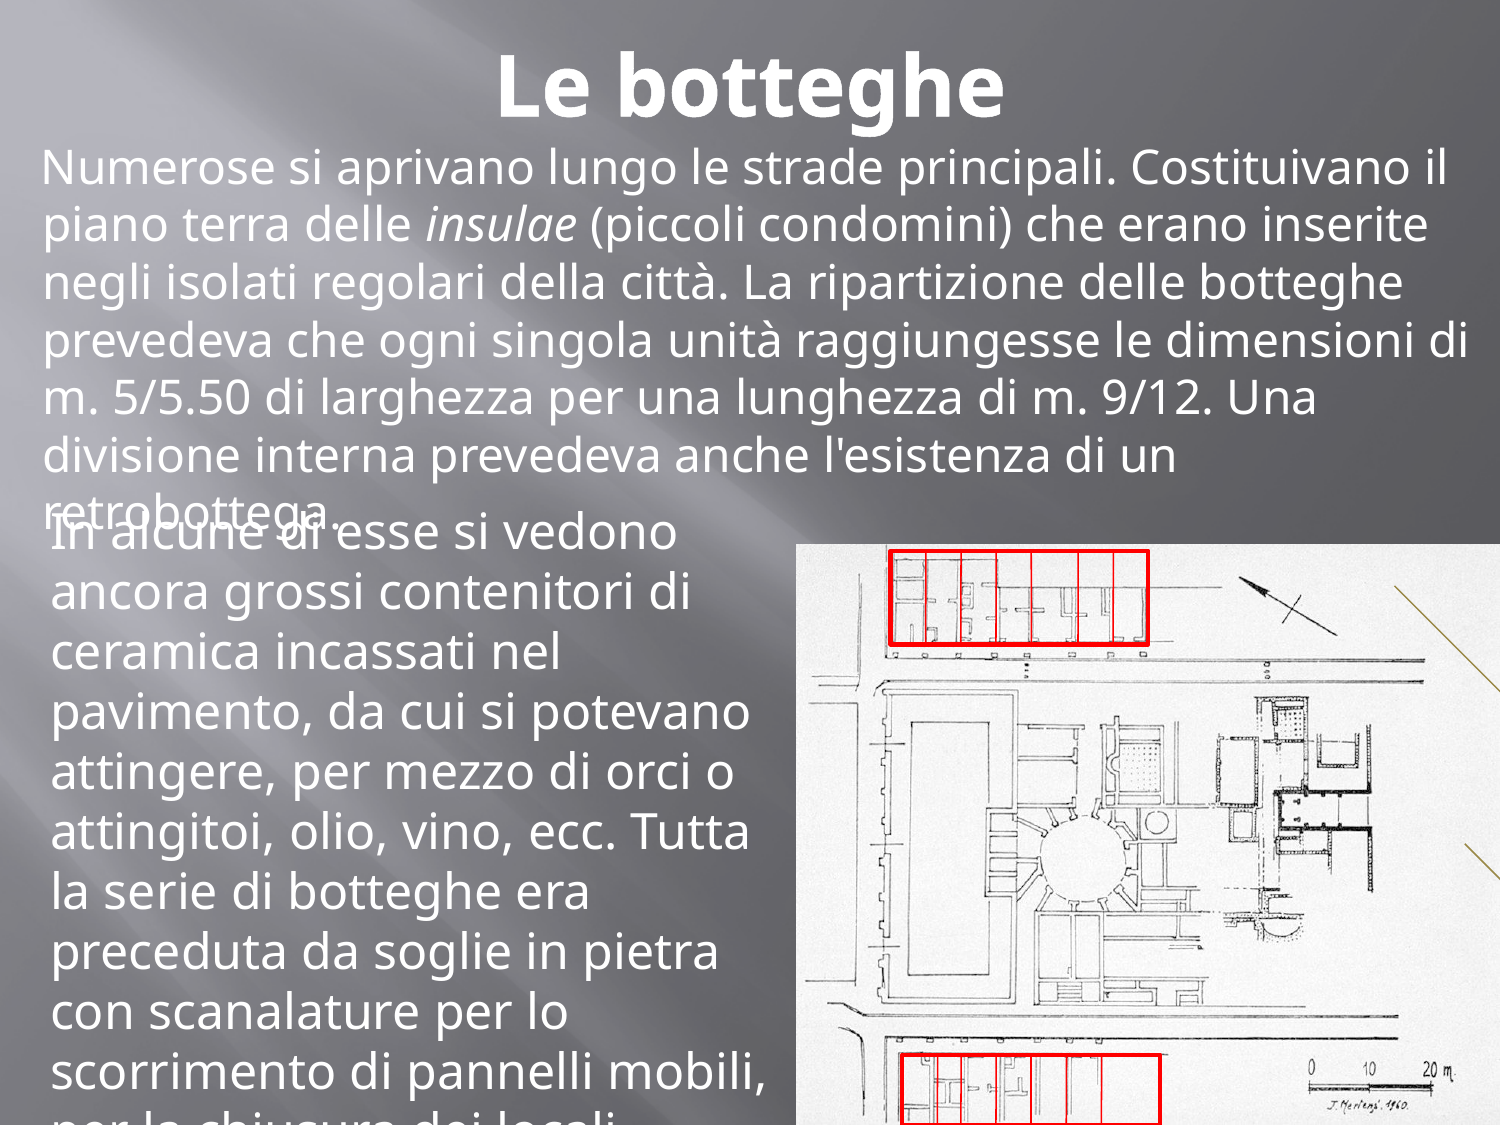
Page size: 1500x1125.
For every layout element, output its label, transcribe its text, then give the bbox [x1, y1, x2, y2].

list Numerose si aprivano lungo le strade principali. Costituivano il piano terra delle insulae (piccoli condomini) che erano inserite negli isolati regolari della città. La ripartizione delle botteghe prevedeva che ogni singola unità raggiungesse le dimensioni di m. 5/5.50 di larghezza per una lunghezza di m. 9/12. Una divisione interna prevedeva anche l'esistenza di un retrobottega. [0, 128, 1500, 551]
picture [796, 543, 1500, 1125]
title Le botteghe [75, 0, 1425, 128]
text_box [1464, 843, 1500, 994]
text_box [1394, 585, 1500, 737]
text_box In alcune di esse si vedono ancora grossi contenitori di ceramica incassati nel pavimento, da cui si potevano attingere, per mezzo di orci o attingitoi, olio, vino, ecc. Tutta la serie di botteghe era preceduta da soglie in pietra con scanalature per lo scorrimento di pannelli mobili, per la chiusura dei locali. [35, 492, 809, 1125]
